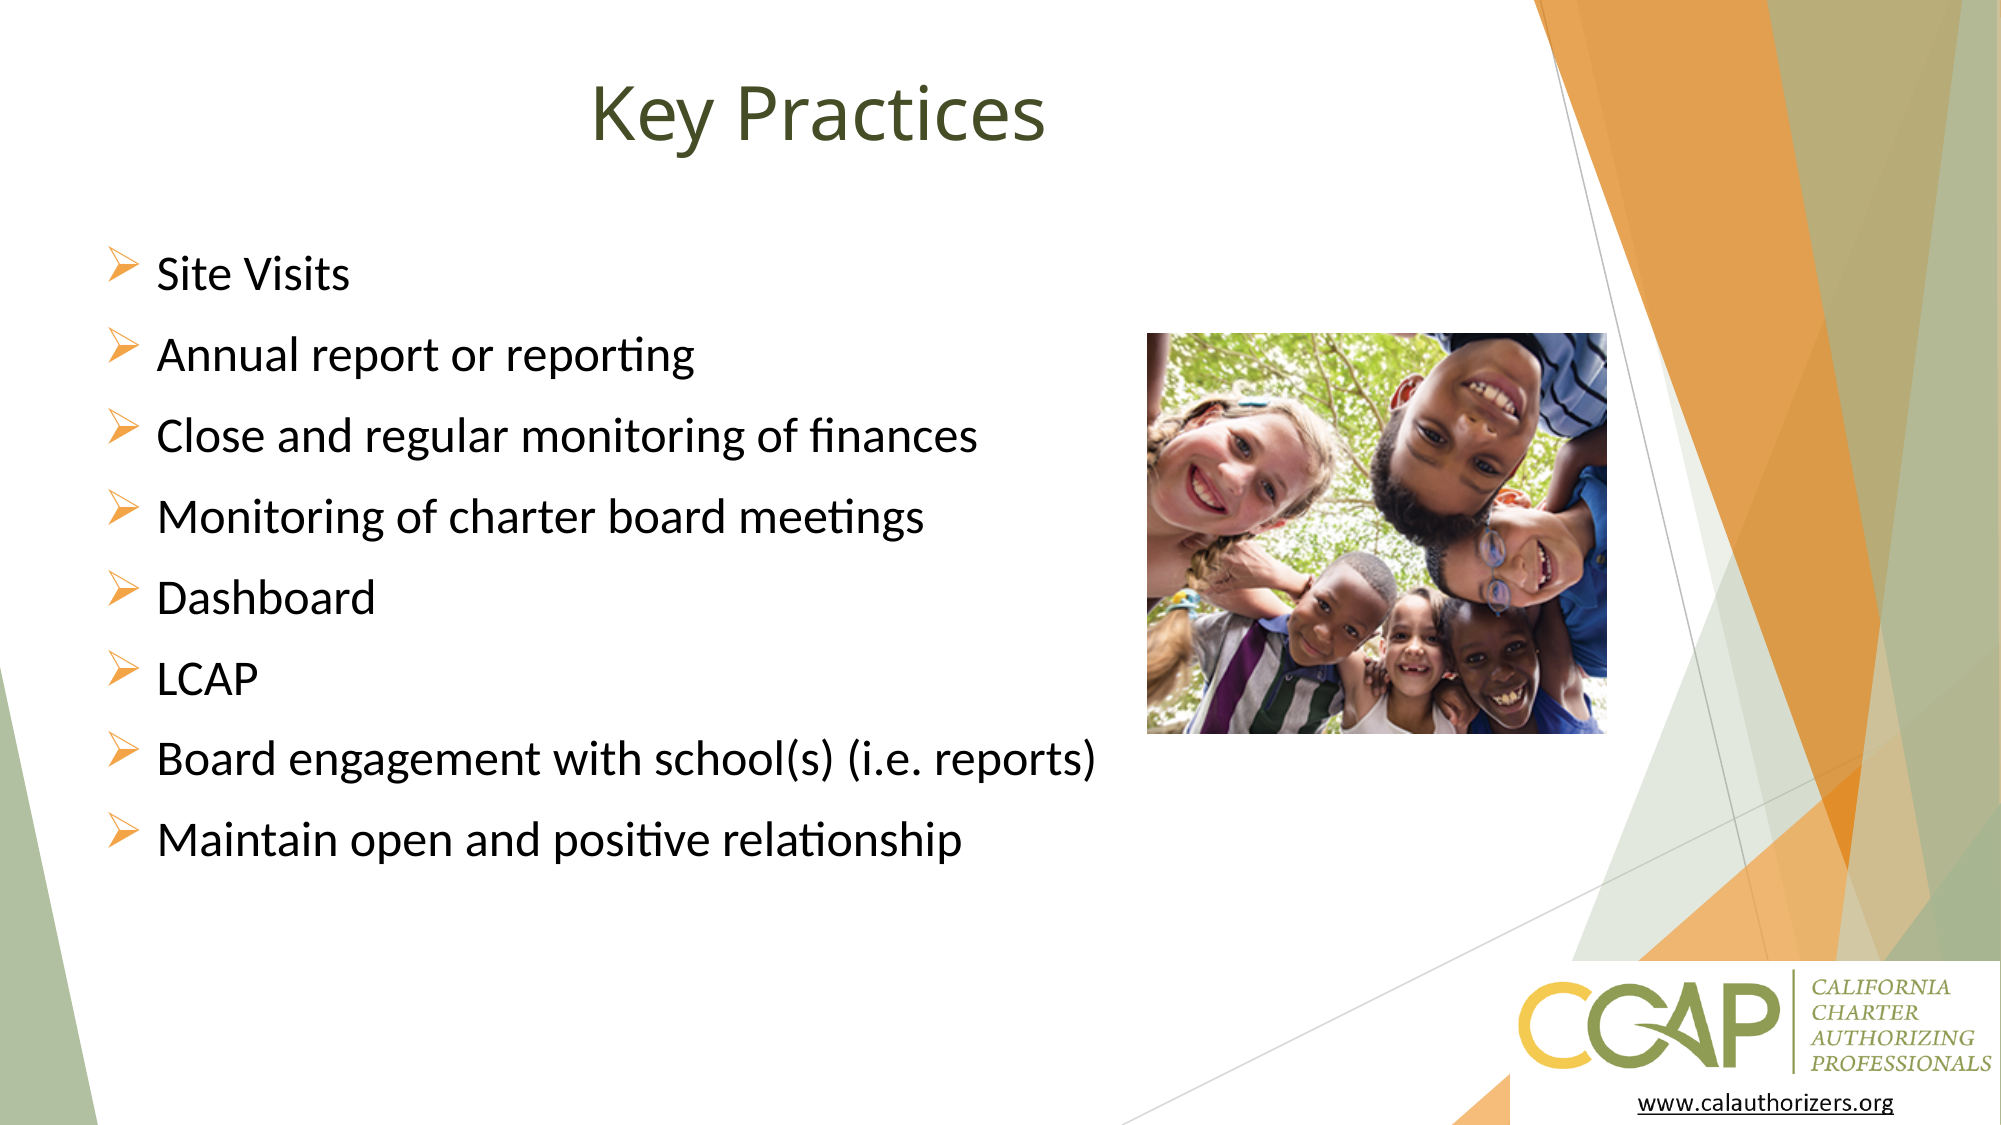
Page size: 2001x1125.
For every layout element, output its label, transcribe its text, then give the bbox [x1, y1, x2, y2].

picture [1509, 961, 2000, 1125]
title Key Practices [298, 50, 1340, 214]
list Site Visits Annual report or reporting Close and regular monitoring of finances Monitoring of charter board meetings Dashboard LCAP Board engagement with school(s) (i.e. reports) Maintain open and positive relationship [66, 233, 1588, 996]
picture [1146, 333, 1607, 734]
